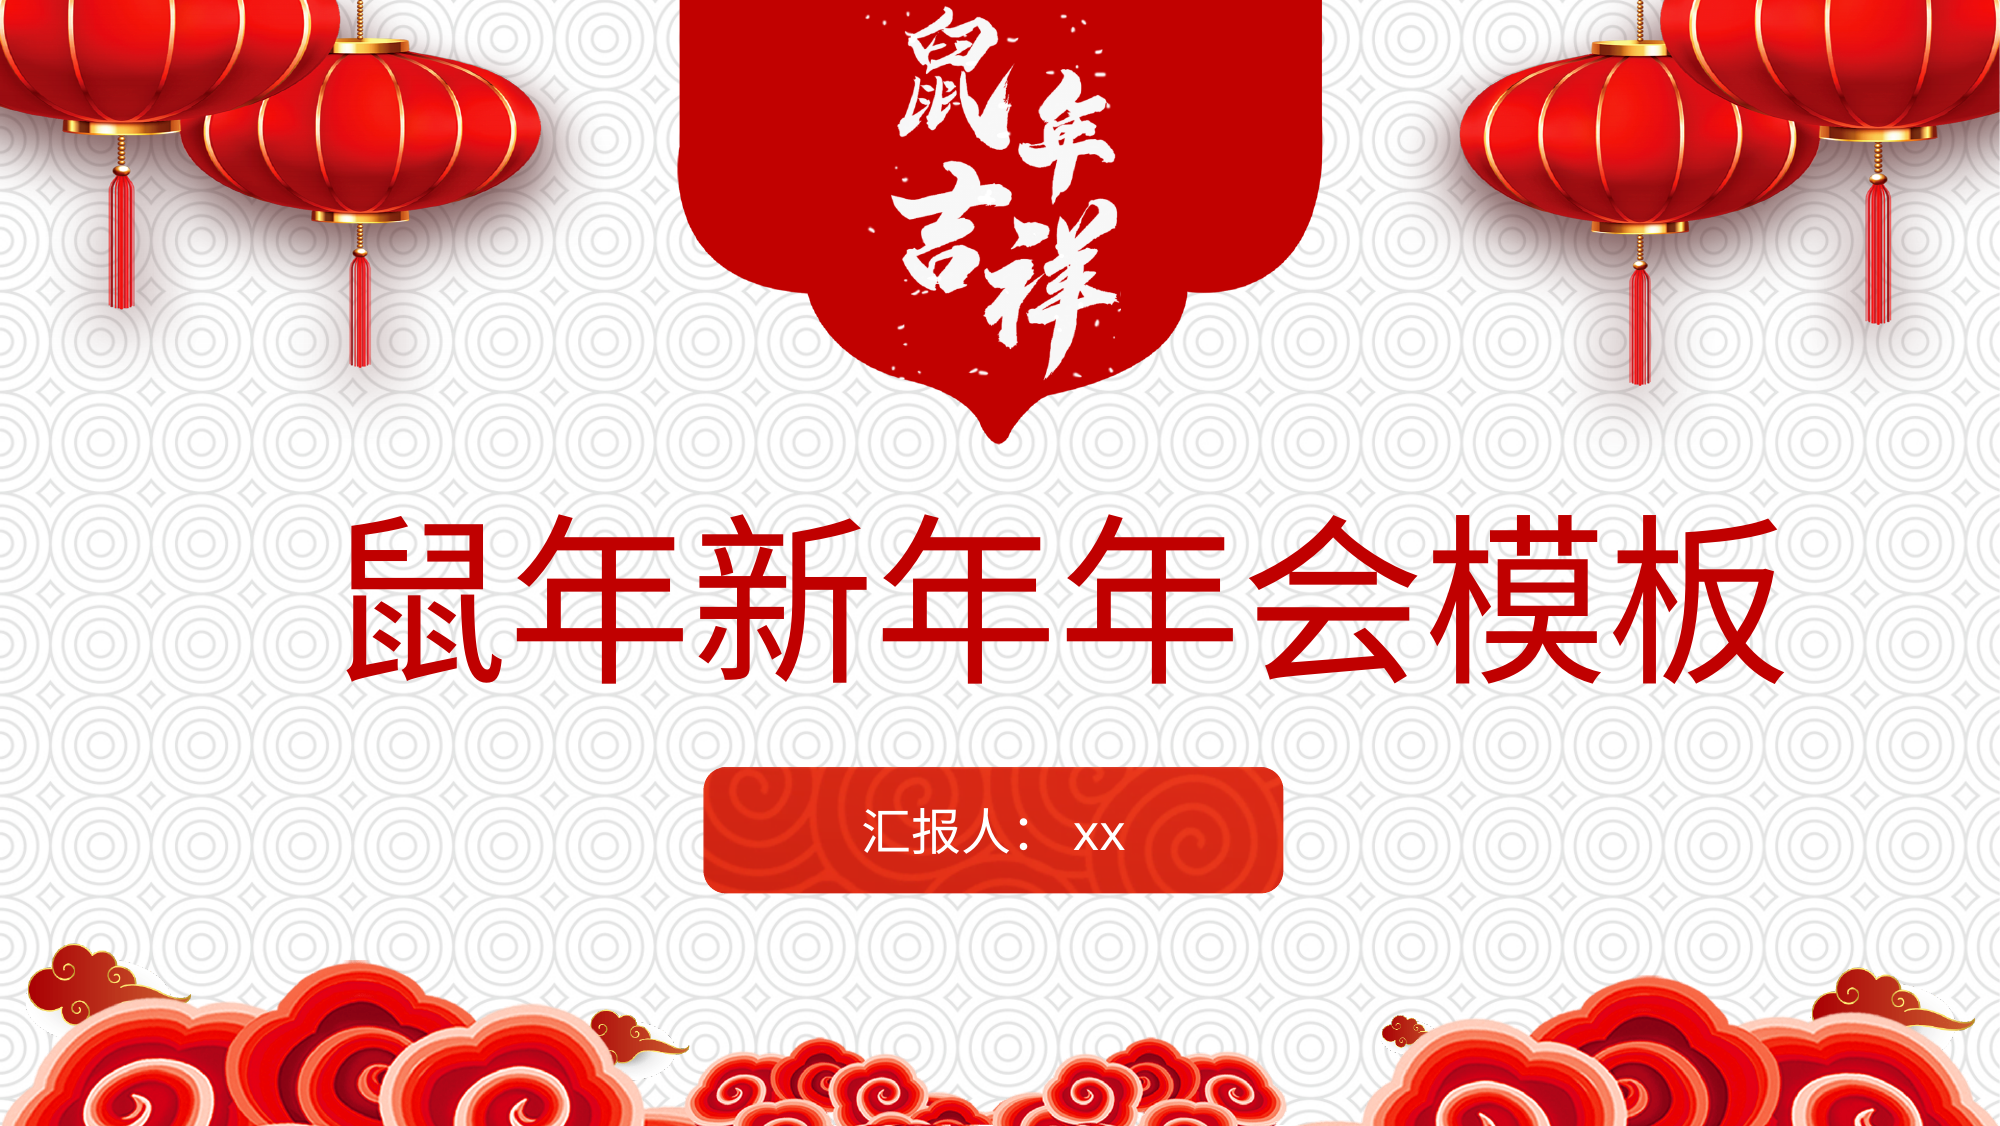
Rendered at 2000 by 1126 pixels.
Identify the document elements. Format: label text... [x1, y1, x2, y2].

text_box 鼠年新年年会模板 [310, 478, 1807, 714]
picture [0, 0, 2000, 1126]
text_box 汇报人：xx [703, 767, 1284, 894]
